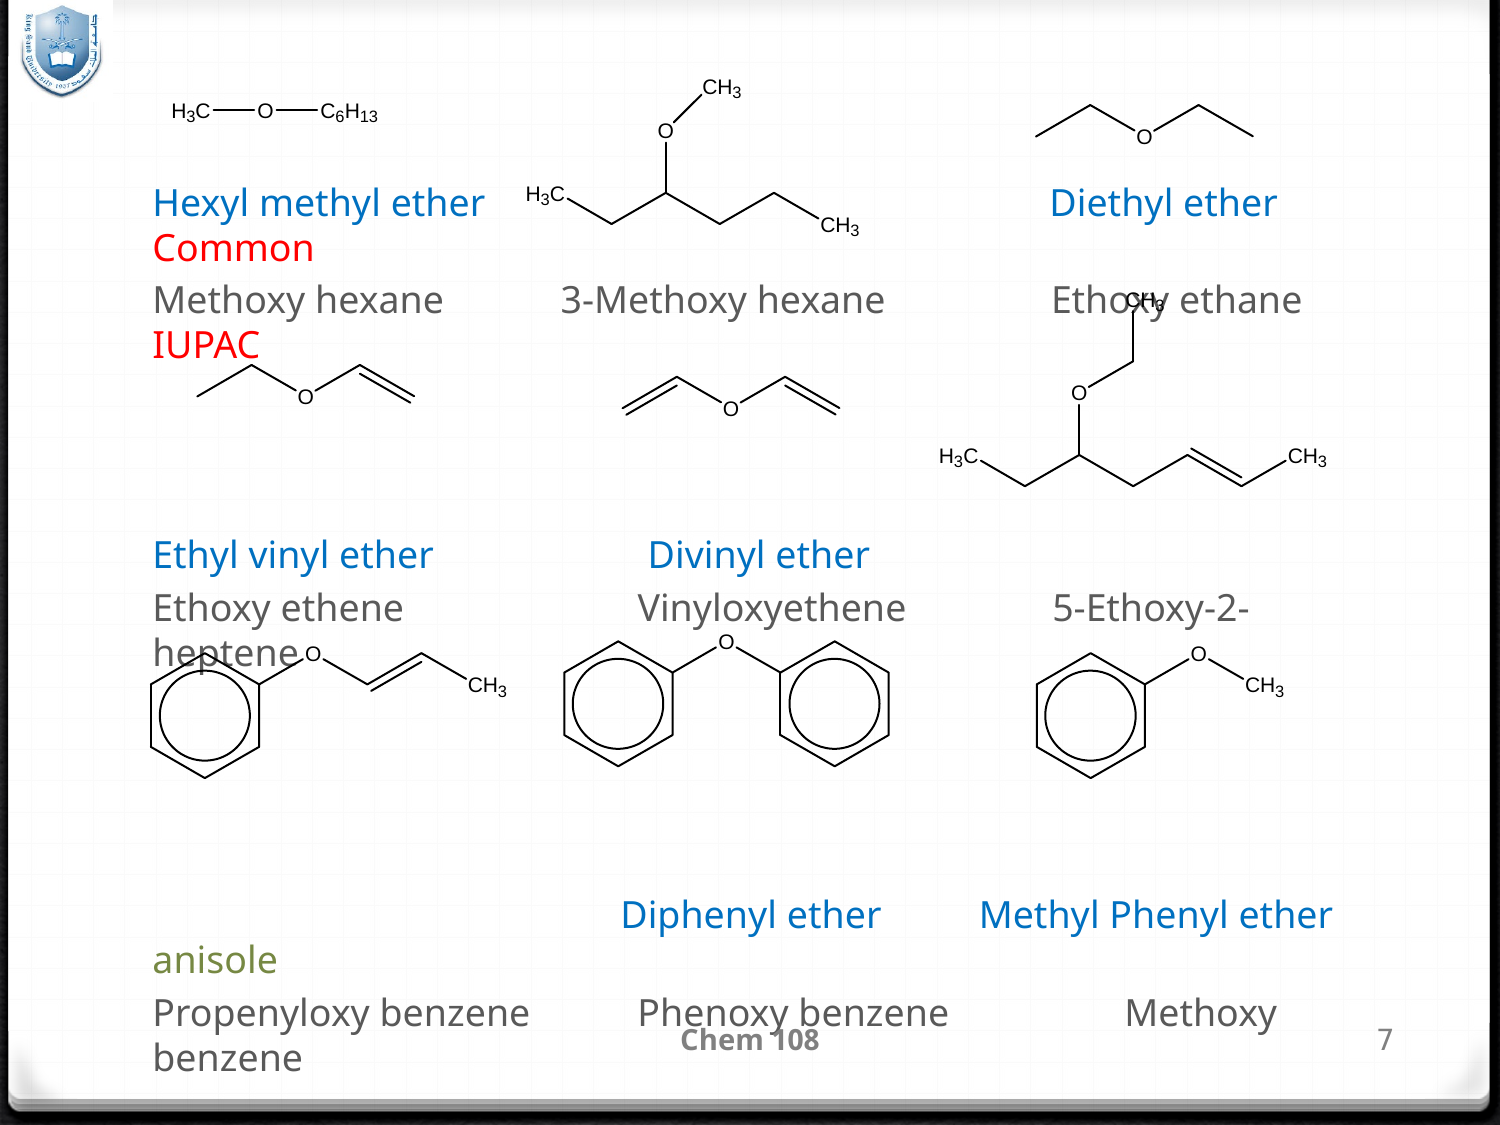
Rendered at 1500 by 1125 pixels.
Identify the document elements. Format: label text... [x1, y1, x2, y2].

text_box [525, 77, 860, 238]
footer 108 Chem [512, 1008, 988, 1069]
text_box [170, 101, 379, 124]
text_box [560, 633, 893, 771]
list Hexyl methyl ether Diethyl ether Common Methoxy hexane 3-Methoxy hexane Ethoxy ethane IUPAC Ethyl vinyl ether Divinyl ether Ethoxy ethene Vinyloxyethene 5-Ethoxy-2-heptene Diphenyl ether Methyl Phenyl ether anisole Propenyloxy benzene Phenoxy benzene Methoxy benzene [137, 66, 1363, 983]
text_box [1033, 101, 1256, 145]
picture [0, 0, 1500, 1125]
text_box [938, 290, 1328, 490]
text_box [194, 361, 417, 407]
slide_number 7 [1059, 1008, 1410, 1069]
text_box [147, 644, 508, 782]
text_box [1033, 644, 1285, 782]
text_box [619, 373, 843, 418]
